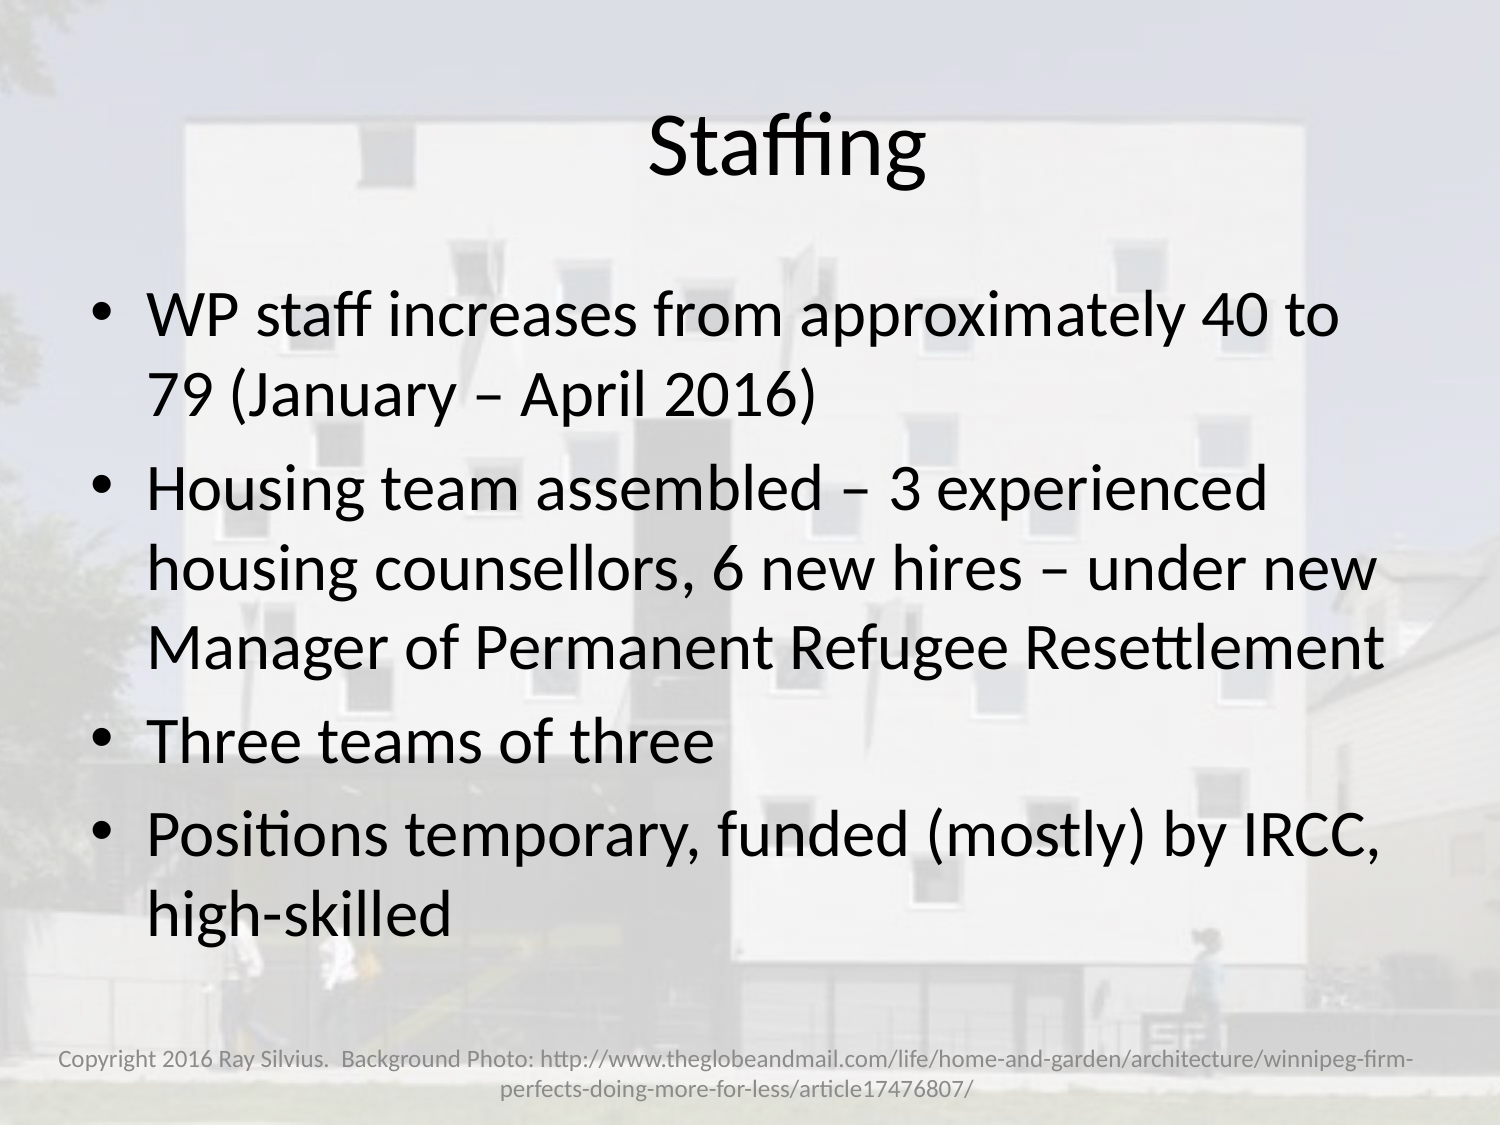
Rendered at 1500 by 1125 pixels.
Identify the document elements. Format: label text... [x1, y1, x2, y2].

title Staffing [74, 44, 1500, 233]
list WP staff increases from approximately 40 to 79 (January – April 2016) Housing team assembled – 3 experienced housing counsellors, 6 new hires – under new Manager of Permanent Refugee Resettlement Three teams of three Positions temporary, funded (mostly) by IRCC, high-skilled [74, 262, 1426, 1006]
footer Copyright 2016 Ray Silvius. Background Photo: http://www.theglobeandmail.com/life/home-and-garden/architecture/winnipeg-firm-perfects-doing-more-for-less/article17476807/ [37, 1042, 1438, 1103]
